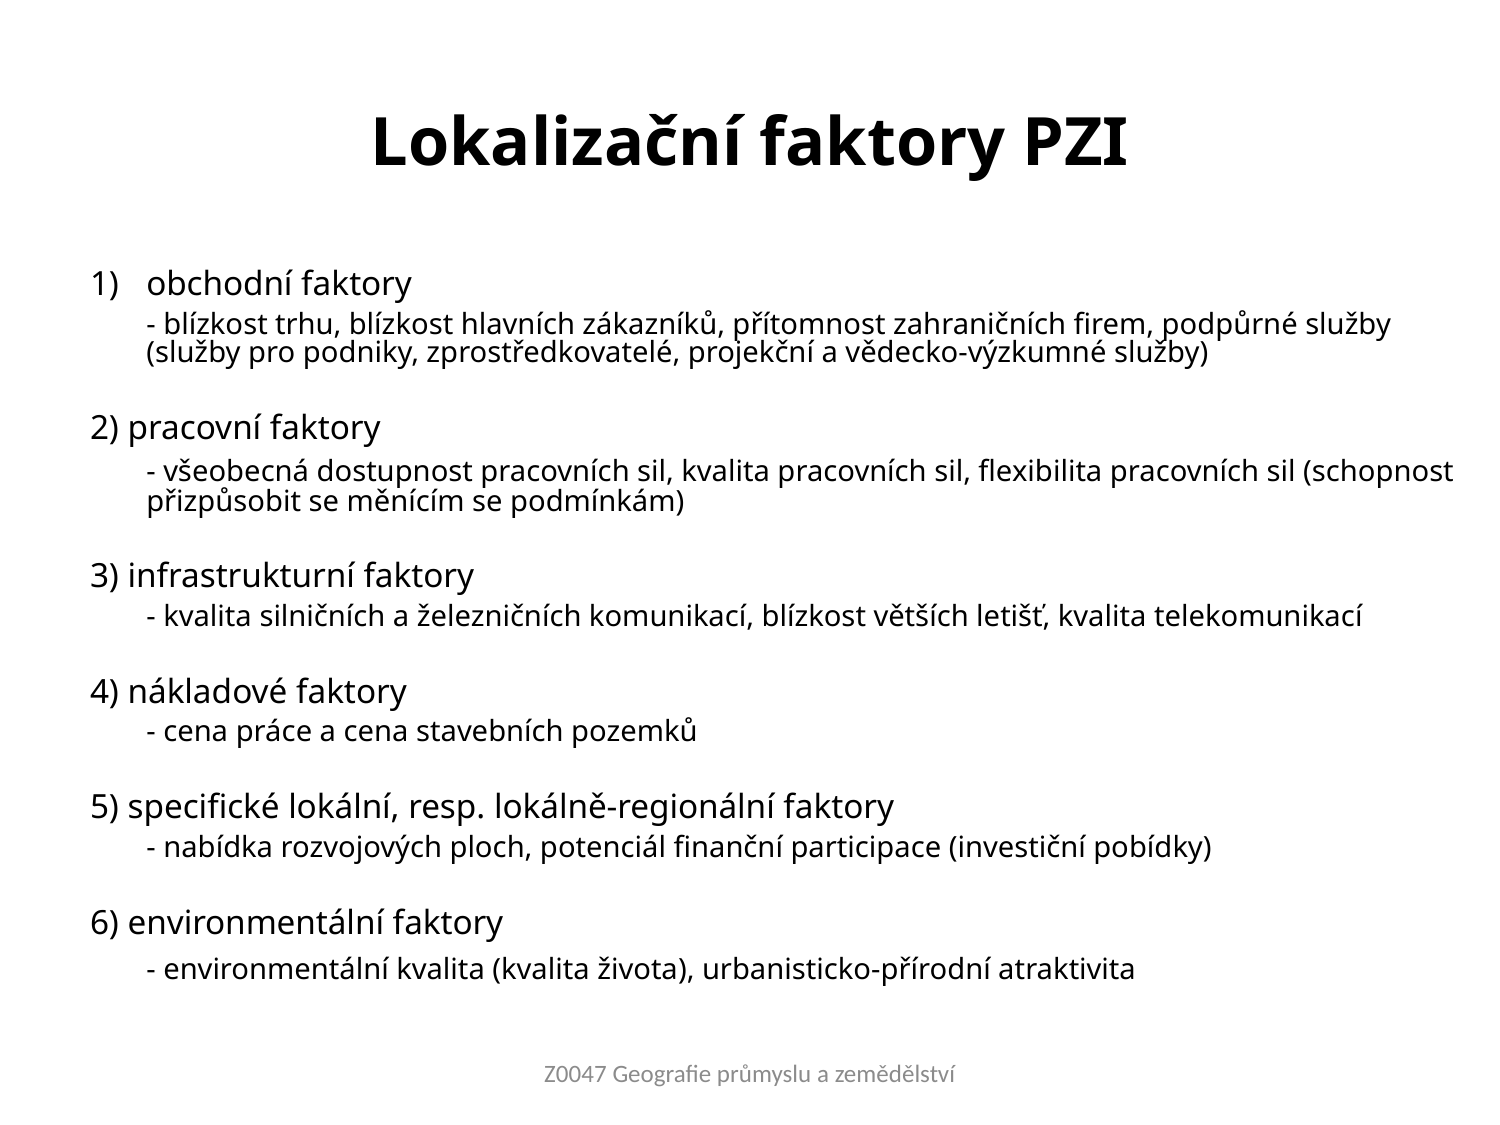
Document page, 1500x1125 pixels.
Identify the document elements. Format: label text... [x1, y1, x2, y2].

footer Z0047 Geografie průmyslu a zemědělství [512, 1042, 988, 1103]
list obchodní faktory - blízkost trhu, blízkost hlavních zákazníků, přítomnost zahraničních firem, podpůrné služby (služby pro podniky, zprostředkovatelé, projekční a vědecko-výzkumné služby) 2) pracovní faktory - všeobecná dostupnost pracovních sil, kvalita pracovních sil, flexibilita pracovních sil (schopnost přizpůsobit se měnícím se podmínkám) 3) infrastrukturní faktory - kvalita silničních a železničních komunikací, blízkost větších letišť, kvalita telekomunikací 4) nákladové faktory - cena práce a cena stavebních pozemků 5) specifické lokální, resp. lokálně-regionální faktory - nabídka rozvojových ploch, potenciál finanční participace (investiční pobídky) 6) environmentální faktory - environmentální kvalita (kvalita života), urbanisticko-přírodní atraktivita [75, 262, 1471, 1125]
title Lokalizační faktory PZI [75, 45, 1425, 233]
